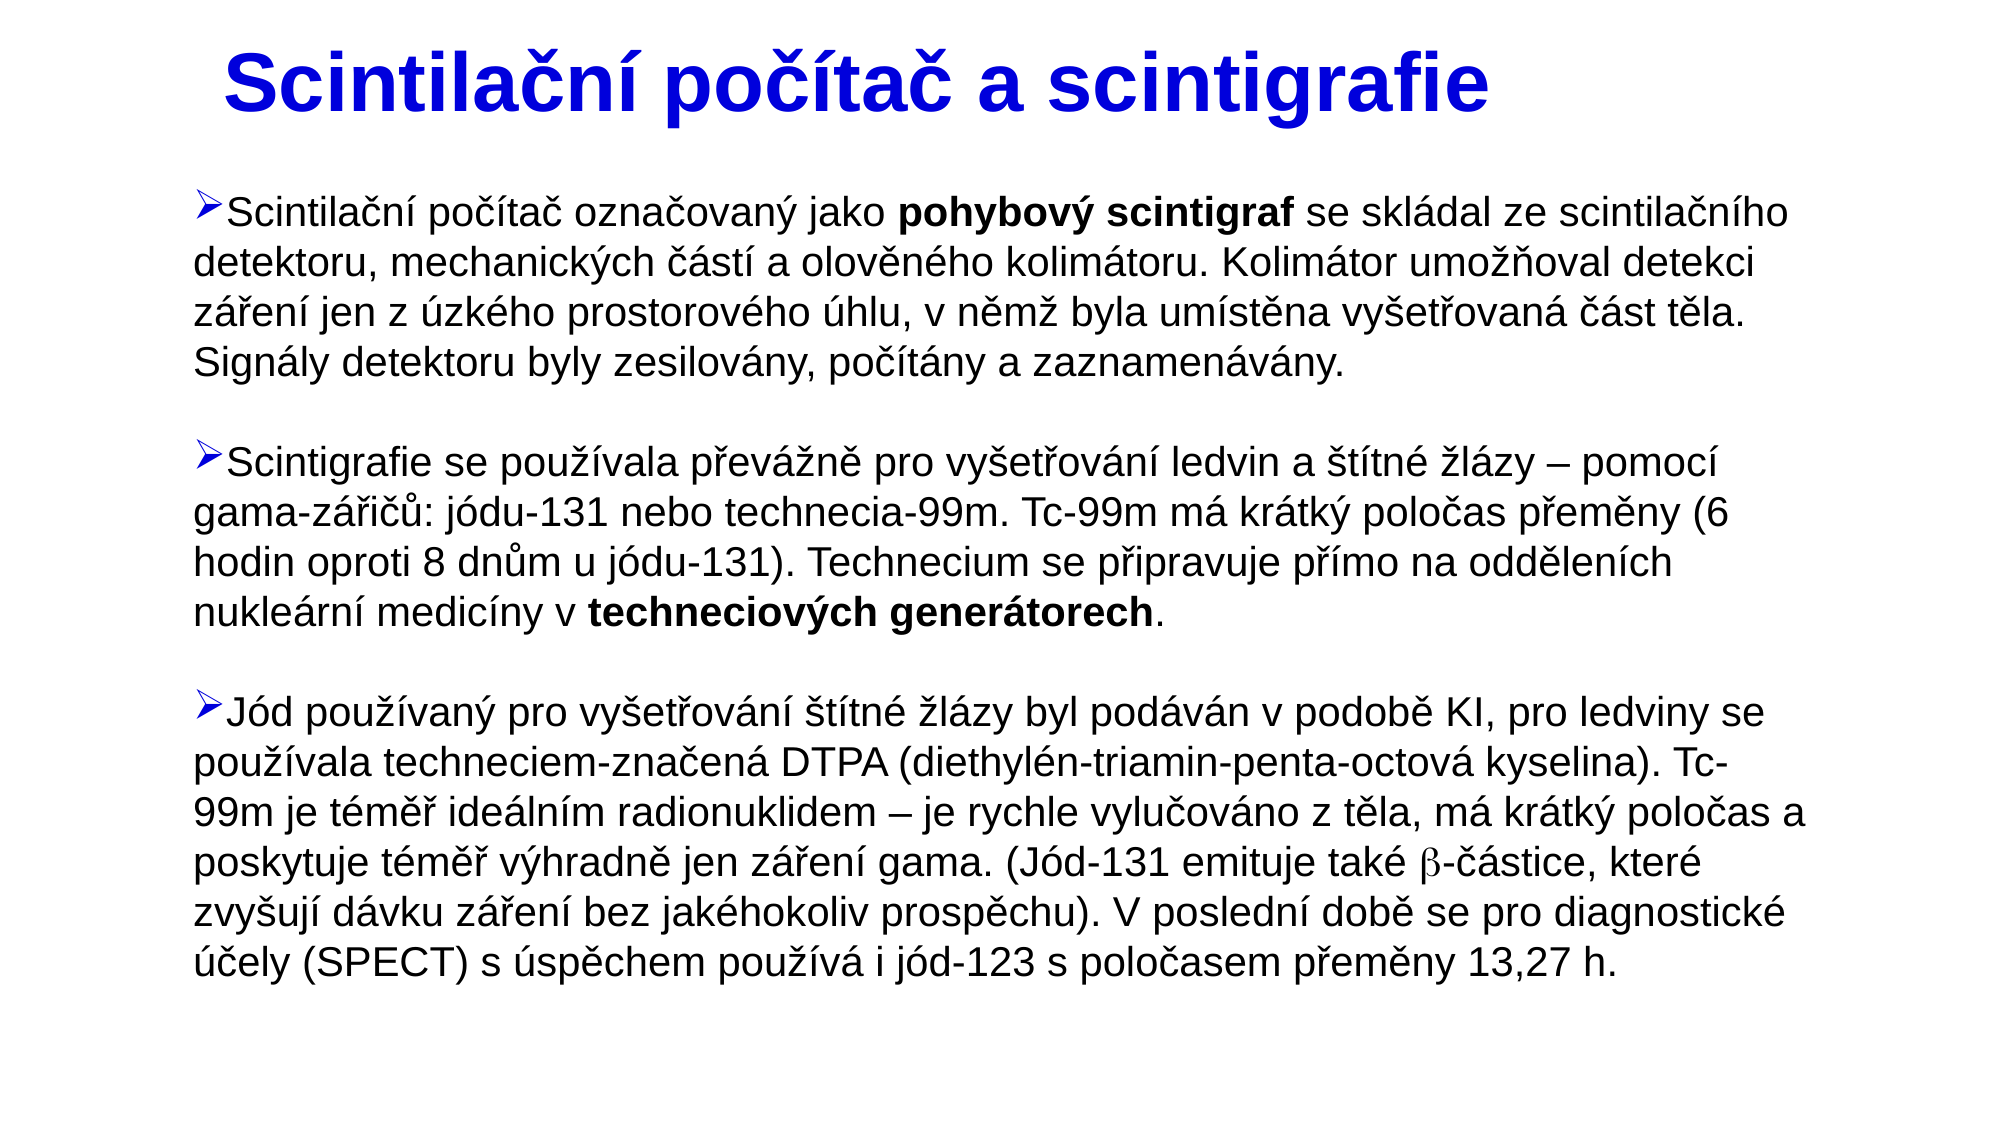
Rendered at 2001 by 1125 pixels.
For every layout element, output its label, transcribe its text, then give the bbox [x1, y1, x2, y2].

list Scintilační počítač označovaný jako pohybový scintigraf se skládal ze scintilačního detektoru, mechanických částí a olověného kolimátoru. Kolimátor umožňoval detekci záření jen z úzkého prostorového úhlu, v němž byla umístěna vyšetřovaná část těla. Signály detektoru byly zesilovány, počítány a zaznamenávány. Scintigrafie se používala převážně pro vyšetřování ledvin a štítné žlázy – pomocí gama-zářičů: jódu-131 nebo technecia-99m. Tc-99m má krátký poločas přeměny (6 hodin oproti 8 dnům u jódu-131). Technecium se připravuje přímo na odděleních nukleární medicíny v techneciových generátorech. Jód používaný pro vyšetřování štítné žlázy byl podáván v podobě KI, pro ledviny se používala techneciem-značená DTPA (diethylén-triamin-penta-octová kyselina). Tc-99m je téměř ideálním radionuklidem – je rychle vylučováno z těla, má krátký poločas a poskytuje téměř výhradně jen záření gama. (Jód-131 emituje také b-částice, které zvyšují dávku záření bez jakéhokoliv prospěchu). V poslední době se pro diagnostické účely (SPECT) s úspěchem používá i jód-123 s poločasem přeměny 13,27 h. [193, 184, 1811, 1035]
title Scintilační počítač a scintigrafie [223, 45, 1574, 173]
